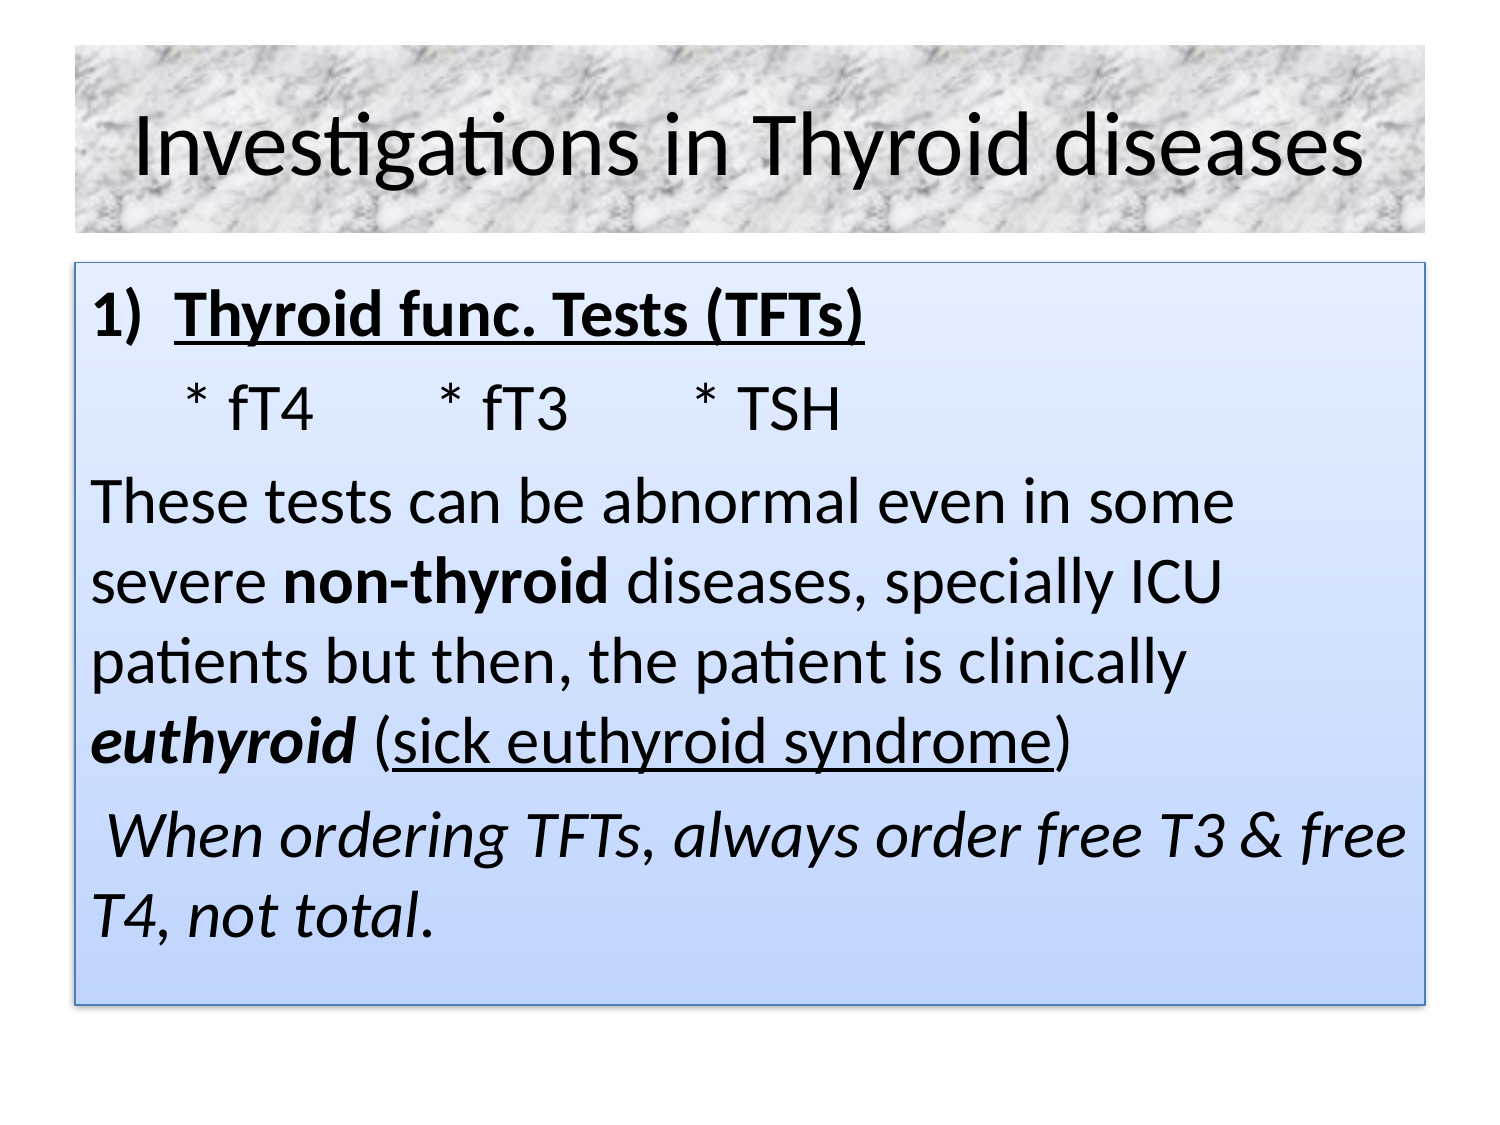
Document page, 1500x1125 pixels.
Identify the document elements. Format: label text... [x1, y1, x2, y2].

title Investigations in Thyroid diseases [75, 45, 1425, 233]
list Thyroid func. Tests (TFTs) * fT4 * fT3 * TSH These tests can be abnormal even in some severe non-thyroid diseases, specially ICU patients but then, the patient is clinically euthyroid (sick euthyroid syndrome) When ordering TFTs, always order free T3 & free T4, not total. [74, 262, 1426, 1006]
